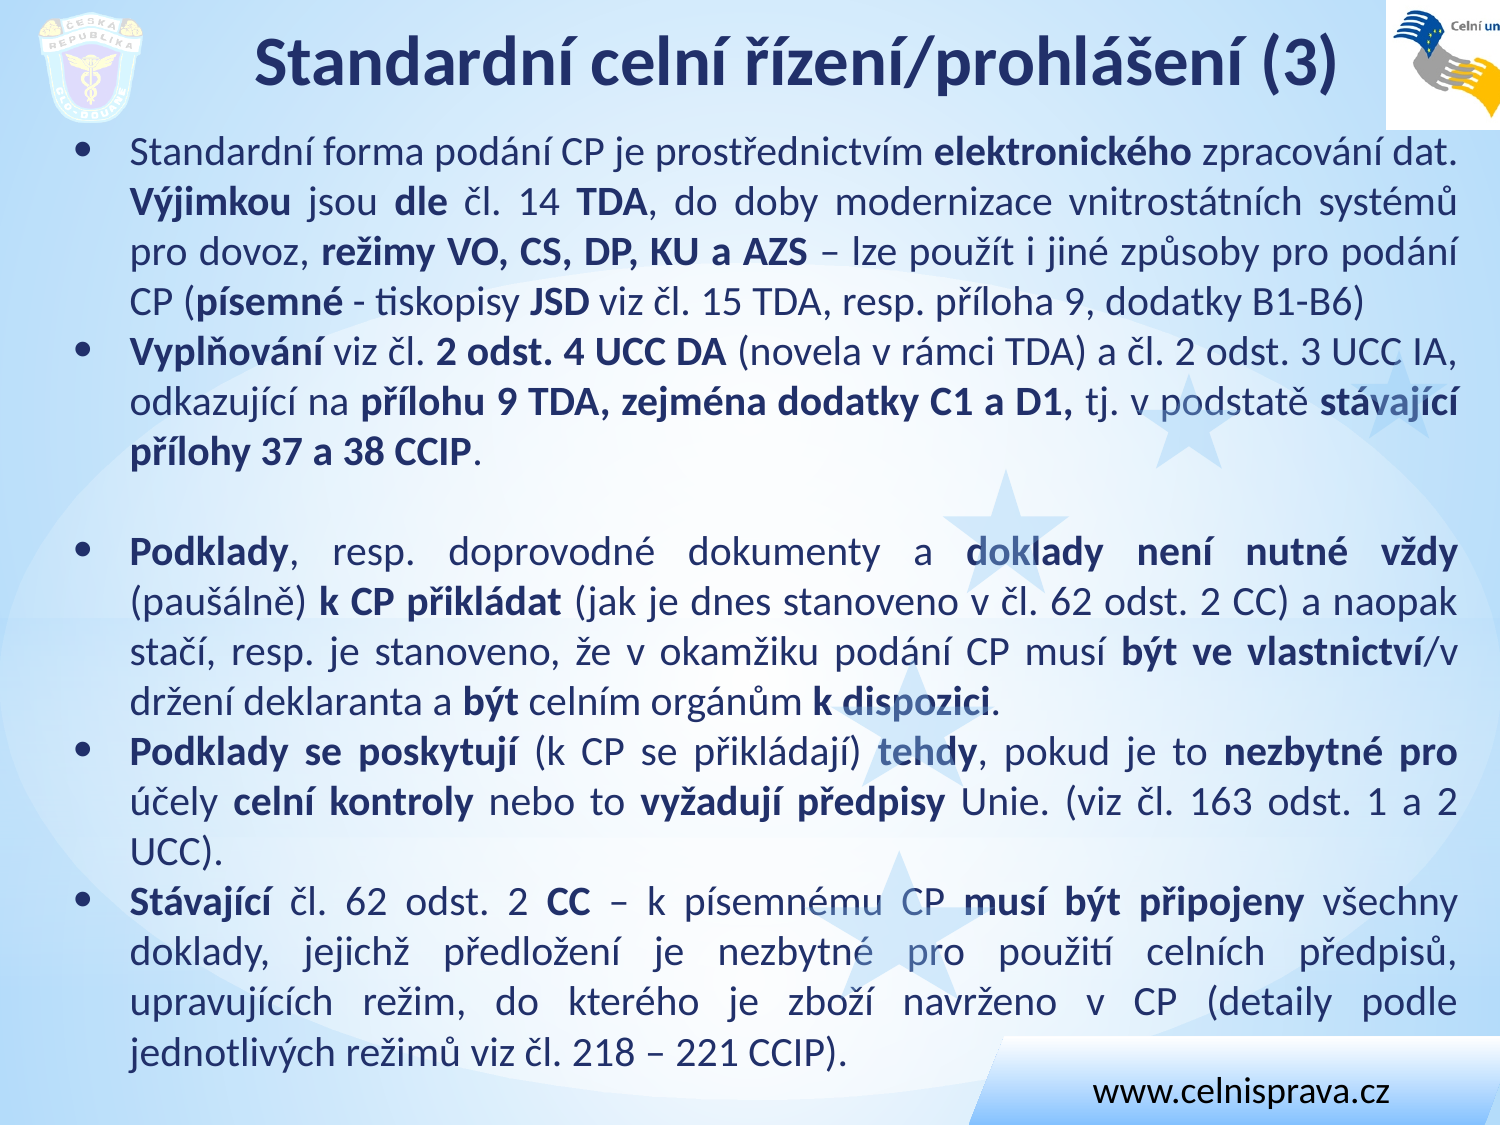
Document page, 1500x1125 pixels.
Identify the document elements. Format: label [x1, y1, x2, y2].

list [29, 66, 33, 1032]
text_box [38, 0, 1500, 1125]
